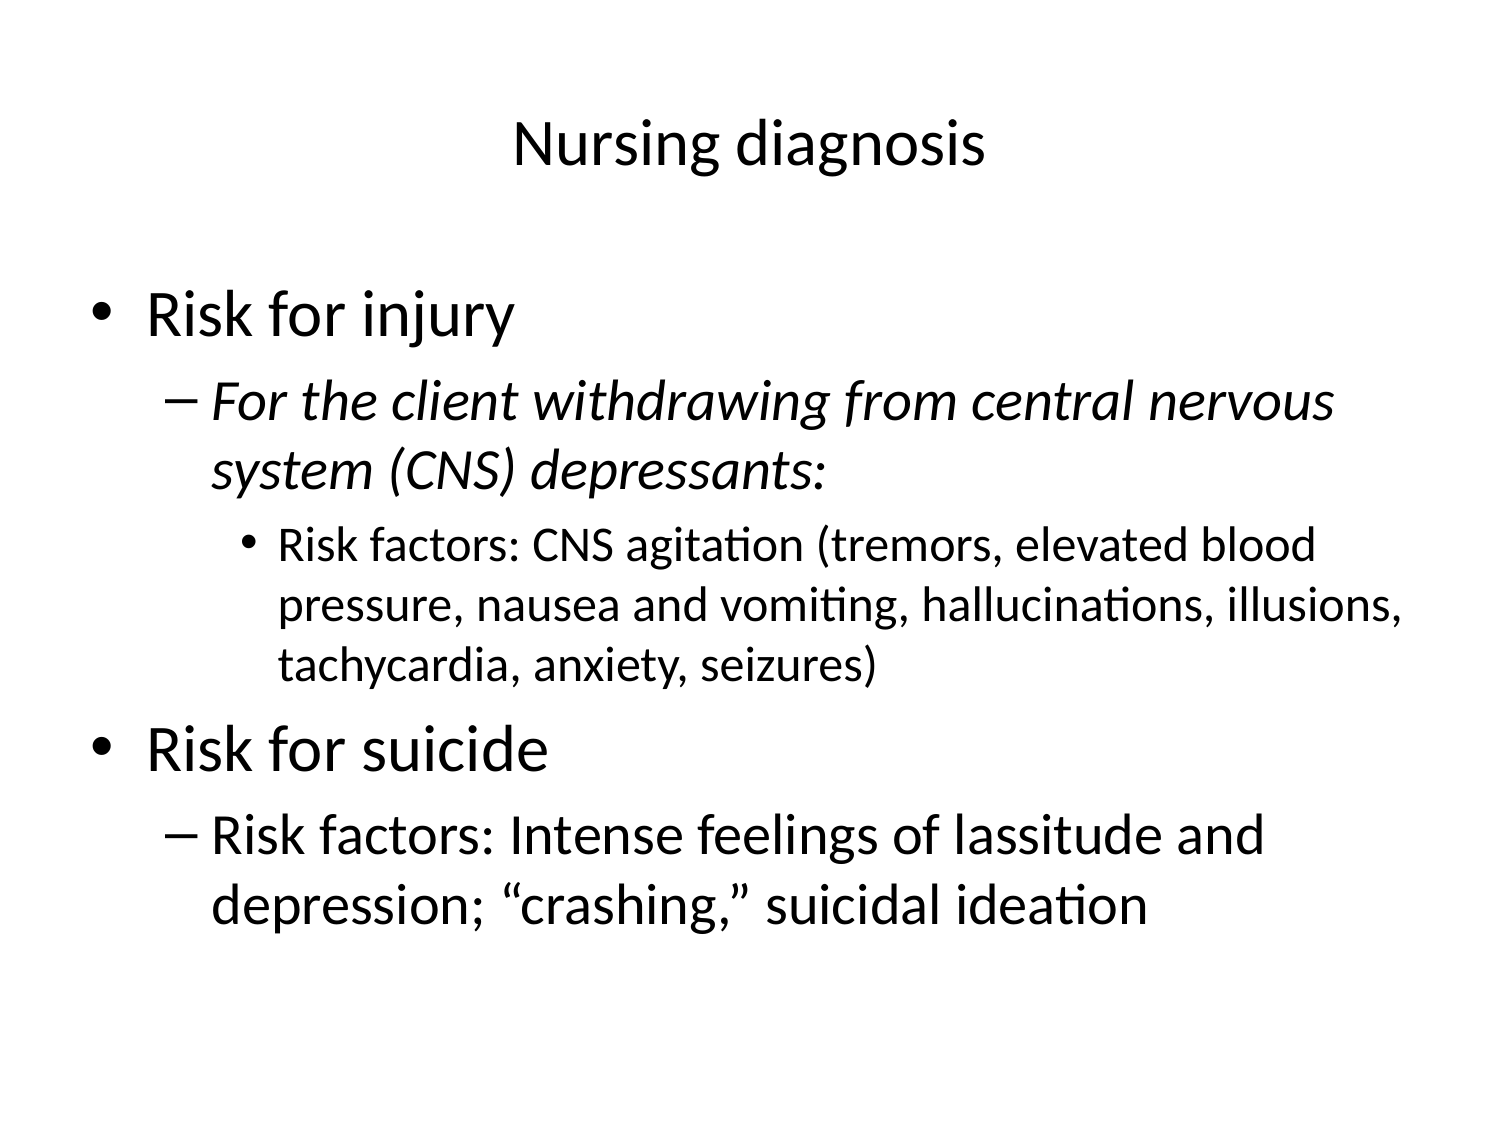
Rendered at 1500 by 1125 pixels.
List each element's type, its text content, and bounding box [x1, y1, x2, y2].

list Risk for injury For the client withdrawing from central nervous system (CNS) depressants: Risk factors: CNS agitation (tremors, elevated blood pressure, nausea and vomiting, hallucinations, illusions, tachycardia, anxiety, seizures) Risk for suicide Risk factors: Intense feelings of lassitude and depression; “crashing,” suicidal ideation [75, 262, 1425, 1005]
title Nursing diagnosis [75, 45, 1425, 233]
